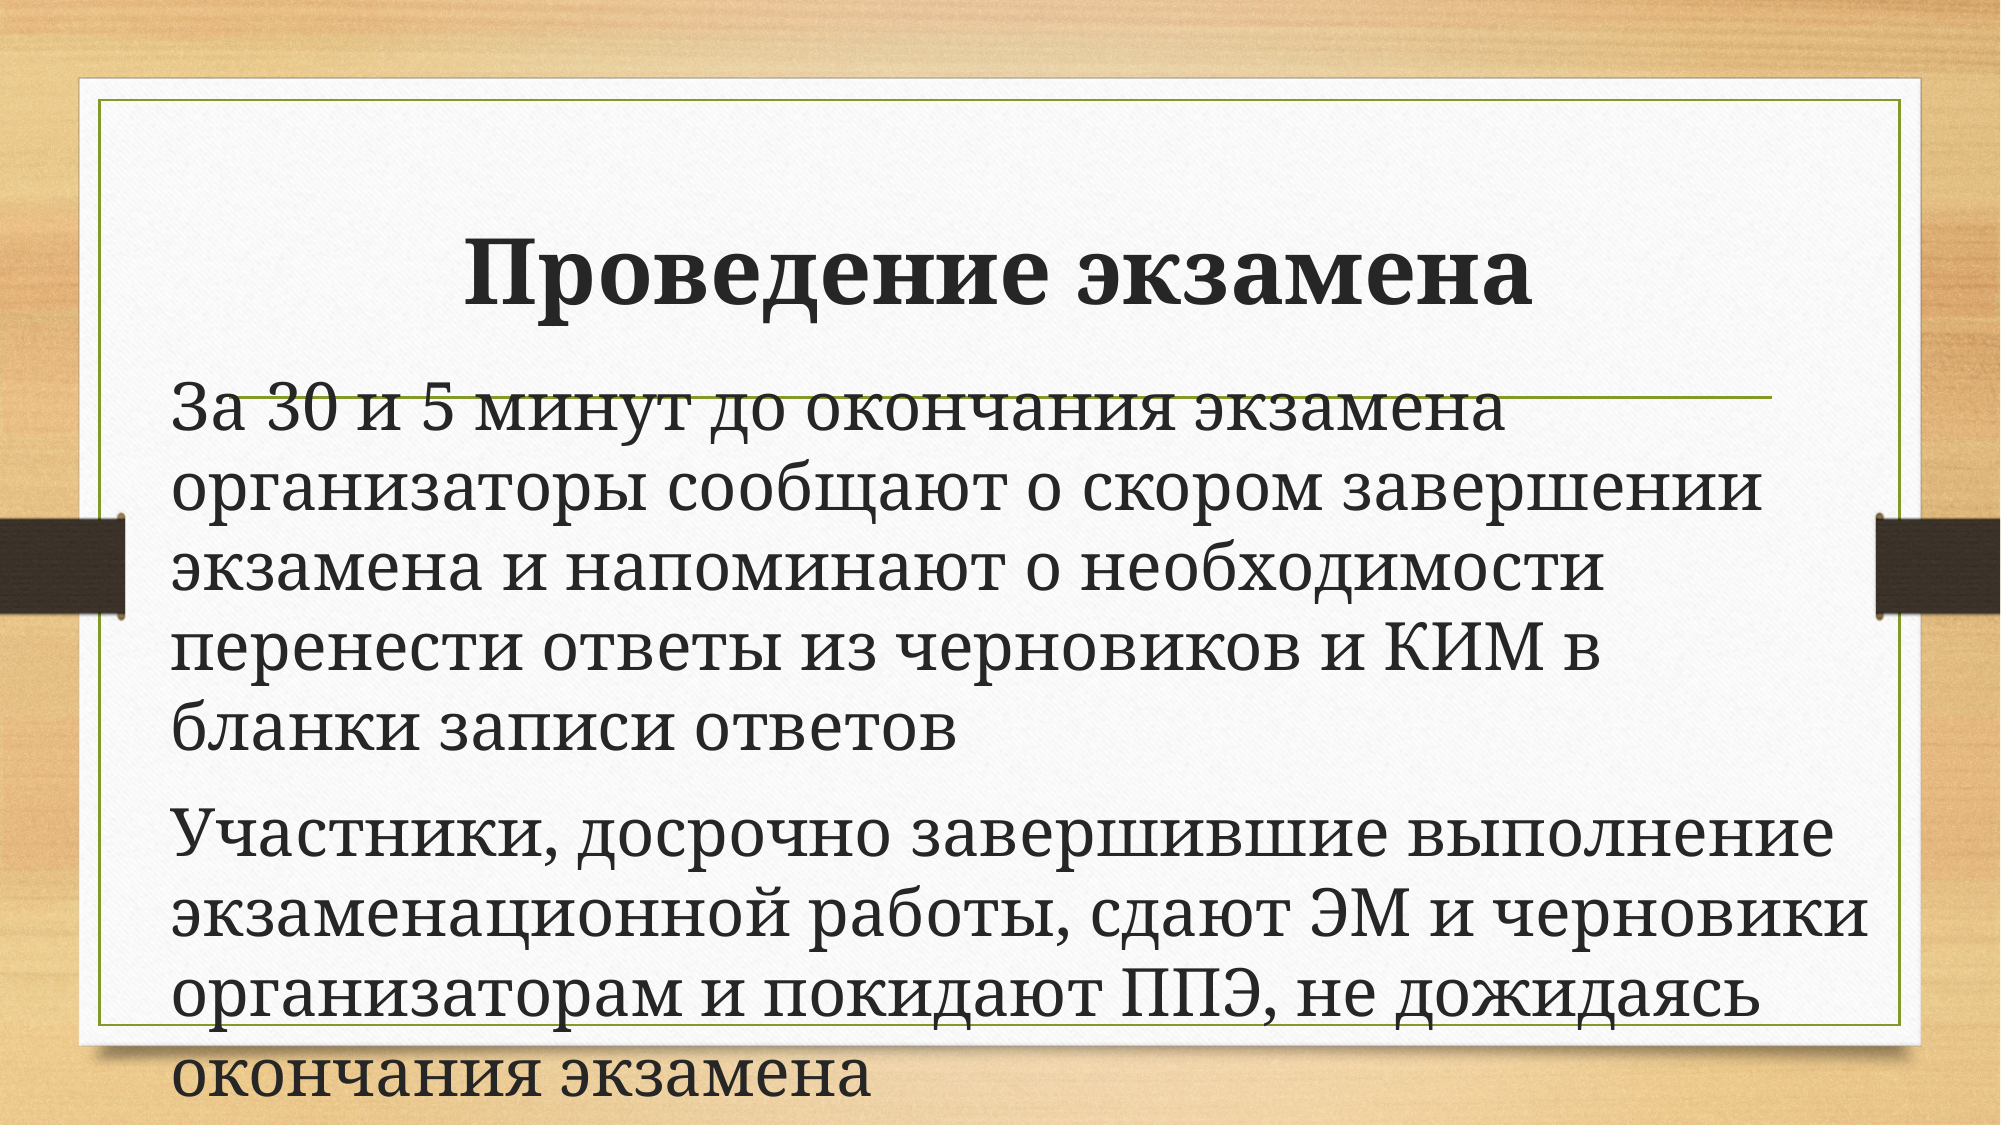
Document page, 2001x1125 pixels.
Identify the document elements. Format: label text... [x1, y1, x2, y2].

picture [0, 0, 2001, 1125]
title Проведение экзамена [212, 161, 1788, 356]
list За 30 и 5 минут до окончания экзамена организаторы сообщают о скором завершении экзамена и напоминают о необходимости перенести ответы из черновиков и КИМ в бланки записи ответов Участники, досрочно завершившие выполнение экзаменационной работы, сдают ЭМ и черновики организаторам и покидают ППЭ, не дожидаясь окончания экзамена [155, 356, 1887, 901]
